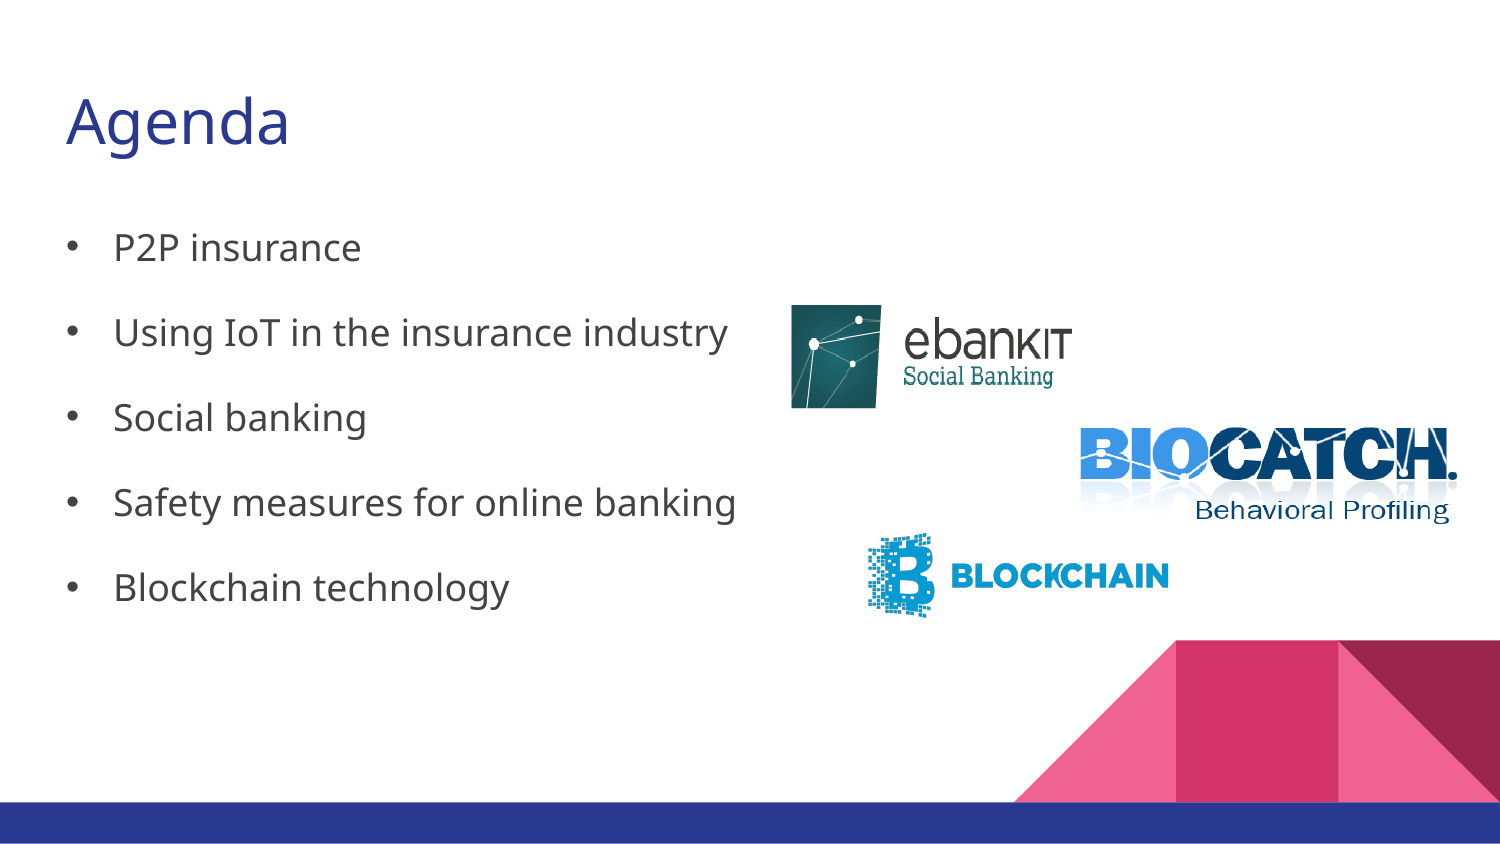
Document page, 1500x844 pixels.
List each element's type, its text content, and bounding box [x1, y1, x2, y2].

list P2P insurance Using IoT in the insurance industry Social banking Safety measures for online banking Blockchain technology [51, 201, 1449, 750]
title Agenda [51, 67, 1449, 167]
picture [780, 295, 1463, 620]
